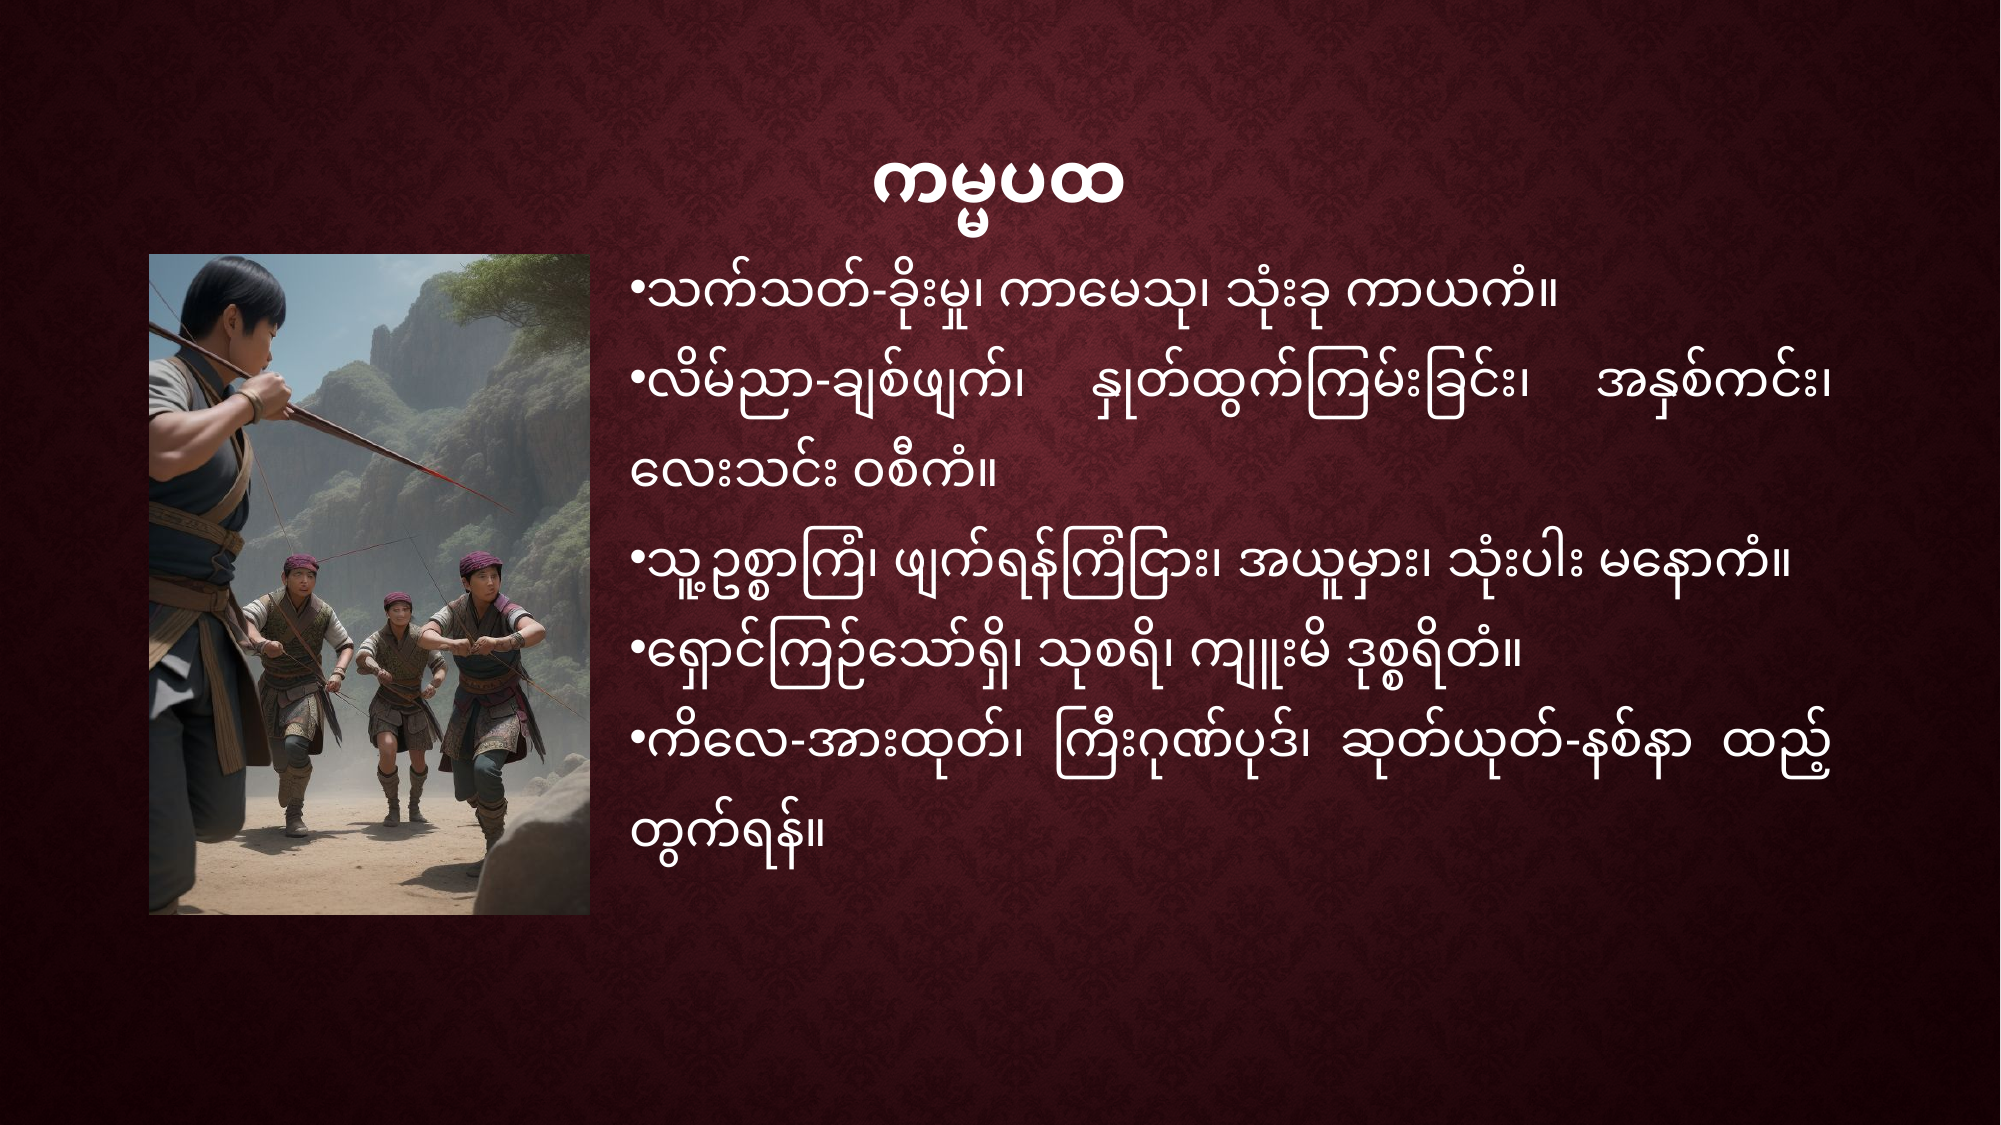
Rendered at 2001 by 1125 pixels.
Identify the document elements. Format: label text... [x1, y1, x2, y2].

title ကမ္မပထ [149, 99, 1849, 260]
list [149, 253, 591, 915]
list သက်သတ်-ခိုးမှု၊ ကာမေသု၊ သုံးခု ကာယကံ။ လိမ်ညာ-ချစ်ဖျက်၊ နှုတ်ထွက်ကြမ်းခြင်း၊ အနှစ်ကင်း၊ လေးသင်း ဝစီကံ။ သူ့ဥစ္စာကြံ၊ ဖျက်ရန်ကြံငြား၊ အယူမှား၊ သုံးပါး မနောကံ။ ရှောင်ကြဉ်သော်ရှိ၊ သုစရိ၊ ကျူးမိ ဒုစ္စရိတံ။ ကိလေ-အားထုတ်၊ ကြီးဂုဏ်ပုဒ်၊ ဆုတ်ယုတ်-နစ်နာ ထည့်တွက်ရန်။ [614, 218, 1849, 950]
